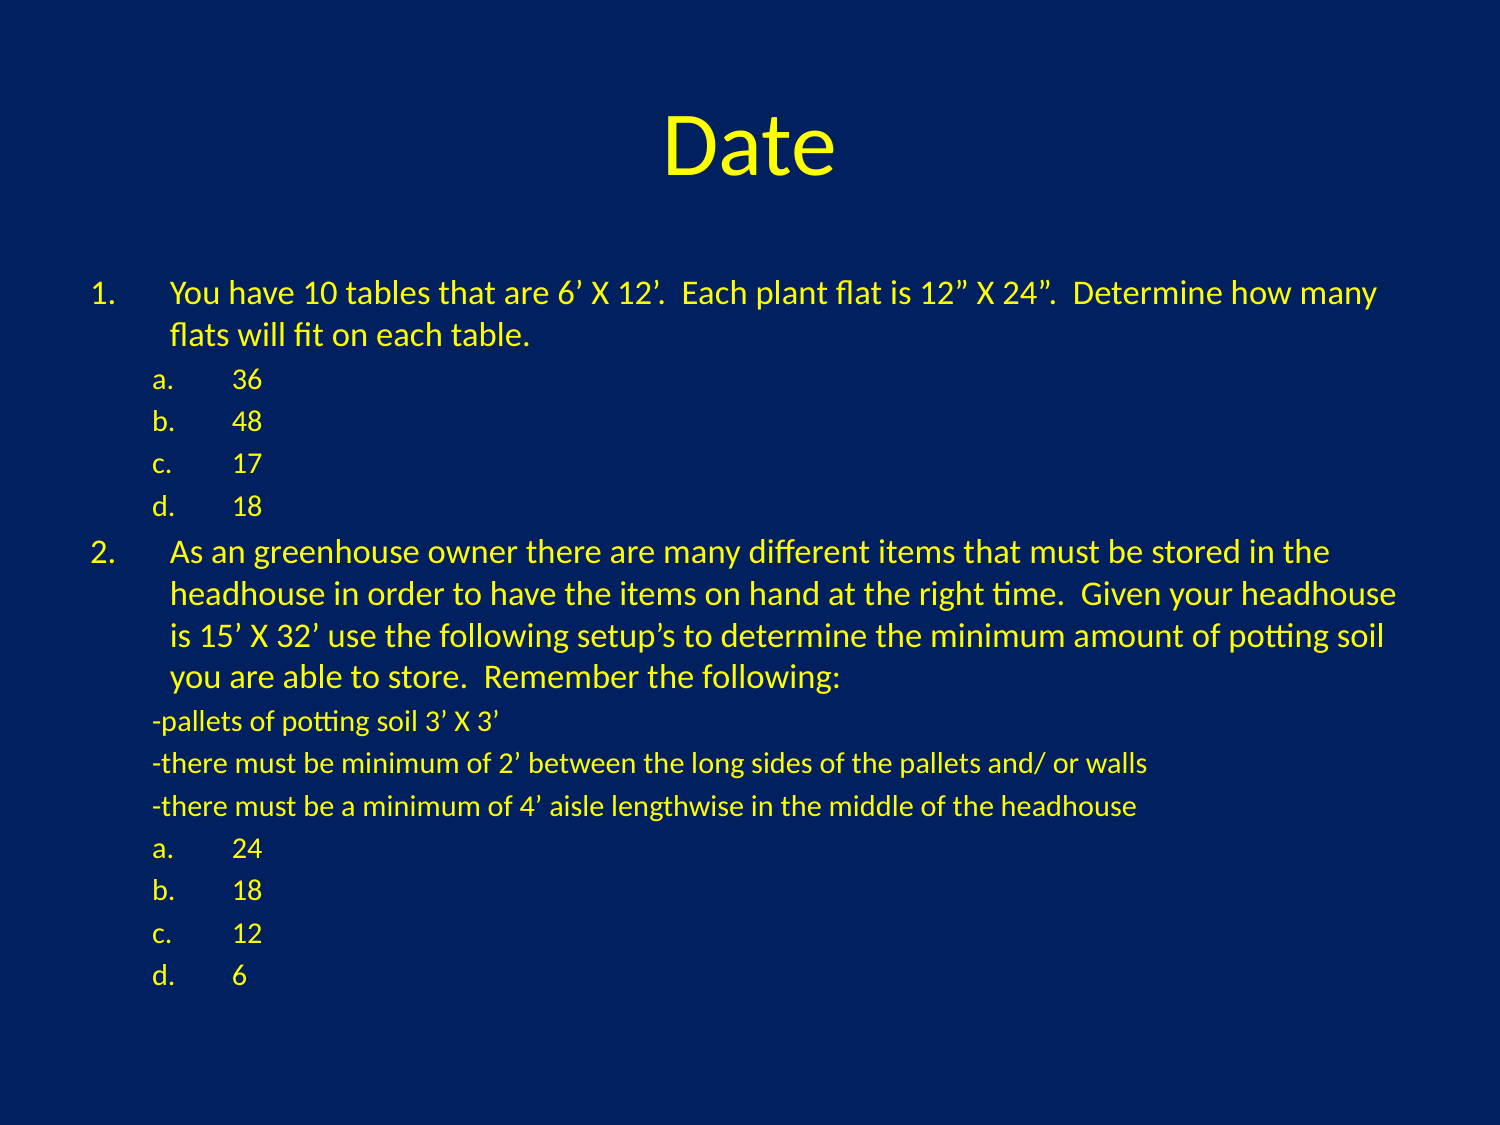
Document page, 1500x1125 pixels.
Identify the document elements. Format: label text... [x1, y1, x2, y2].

list You have 10 tables that are 6’ X 12’. Each plant flat is 12” X 24”. Determine how many flats will fit on each table. 36 48 17 18 As an greenhouse owner there are many different items that must be stored in the headhouse in order to have the items on hand at the right time. Given your headhouse is 15’ X 32’ use the following setup’s to determine the minimum amount of potting soil you are able to store. Remember the following: -pallets of potting soil 3’ X 3’ -there must be minimum of 2’ between the long sides of the pallets and/ or walls -there must be a minimum of 4’ aisle lengthwise in the middle of the headhouse 24 18 12 6 [75, 262, 1425, 1005]
title Date [75, 45, 1425, 233]
